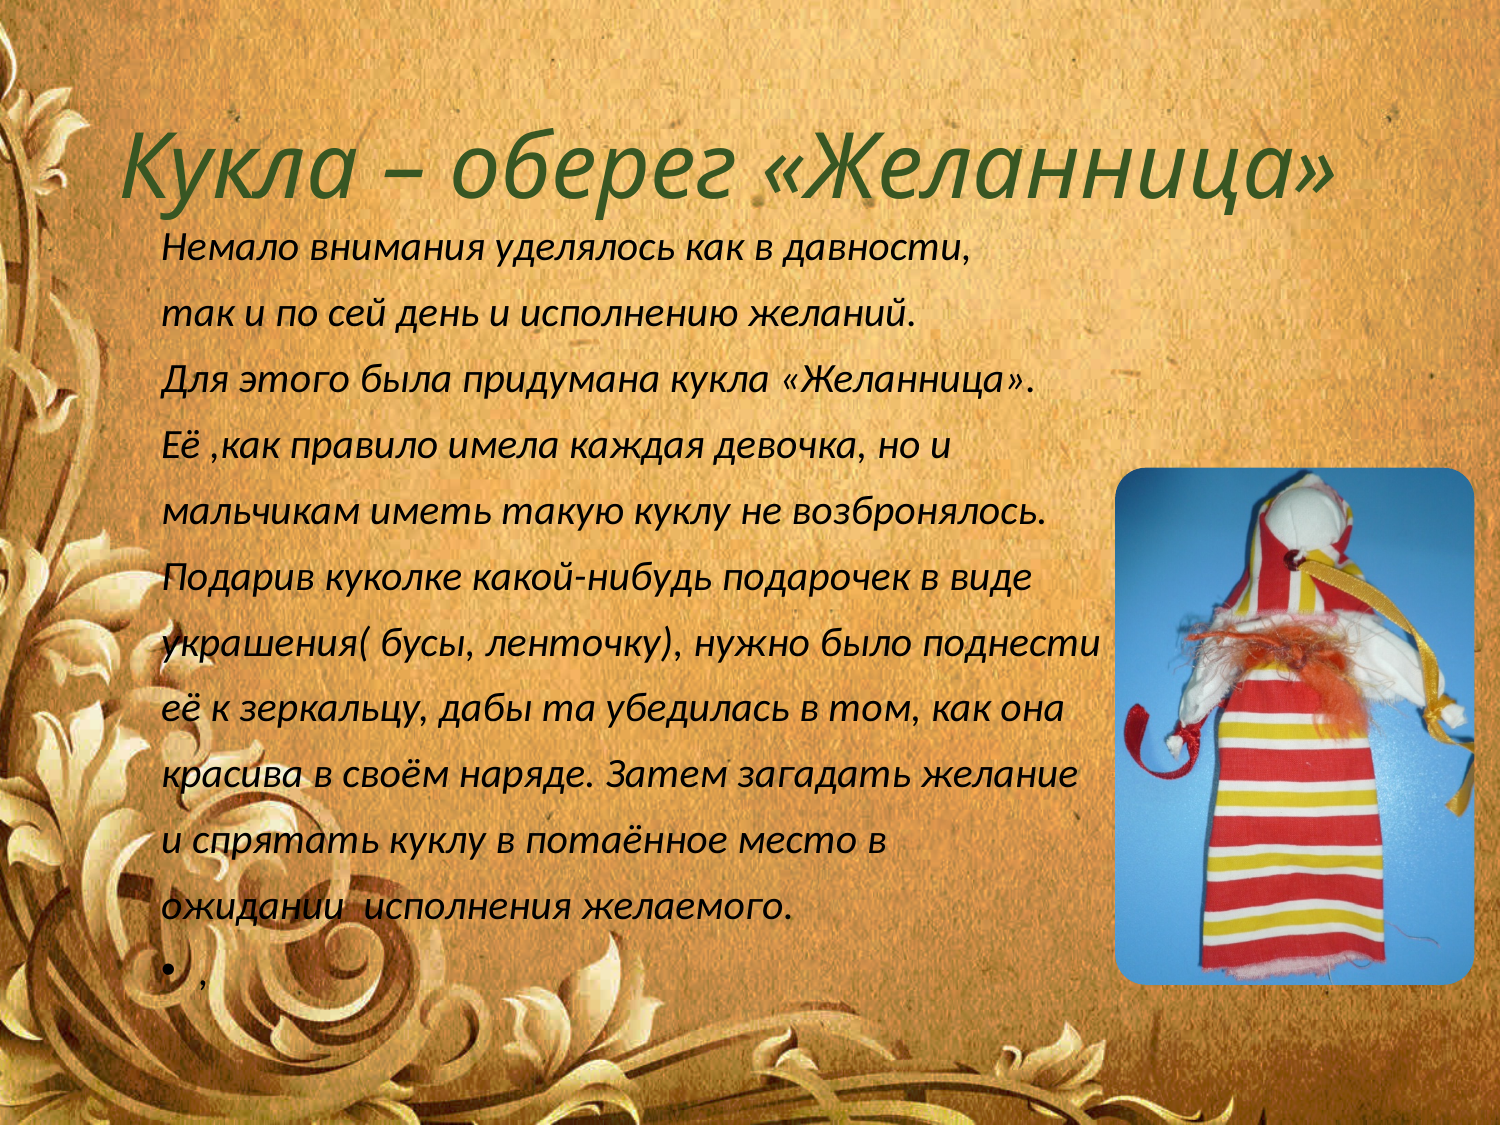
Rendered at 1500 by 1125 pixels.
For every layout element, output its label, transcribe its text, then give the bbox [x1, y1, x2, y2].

list Немало внимания уделялось как в давности, так и по сей день и исполнению желаний. Для этого была придумана кукла «Желанница». Её ,как правило имела каждая девочка, но и мальчикам иметь такую куклу не возбронялось. Подарив куколке какой-нибудь подарочек в виде украшения( бусы, ленточку), нужно было поднести её к зеркальцу, дабы та убедилась в том, как она красива в своём наряде. Затем загадать желание и спpятать куклу в потаённое место в ожидании исполнения желаемого. , [146, 217, 1475, 1014]
picture [0, 0, 1500, 1125]
title Кукла – оберег «Желанница» [103, 59, 1397, 278]
